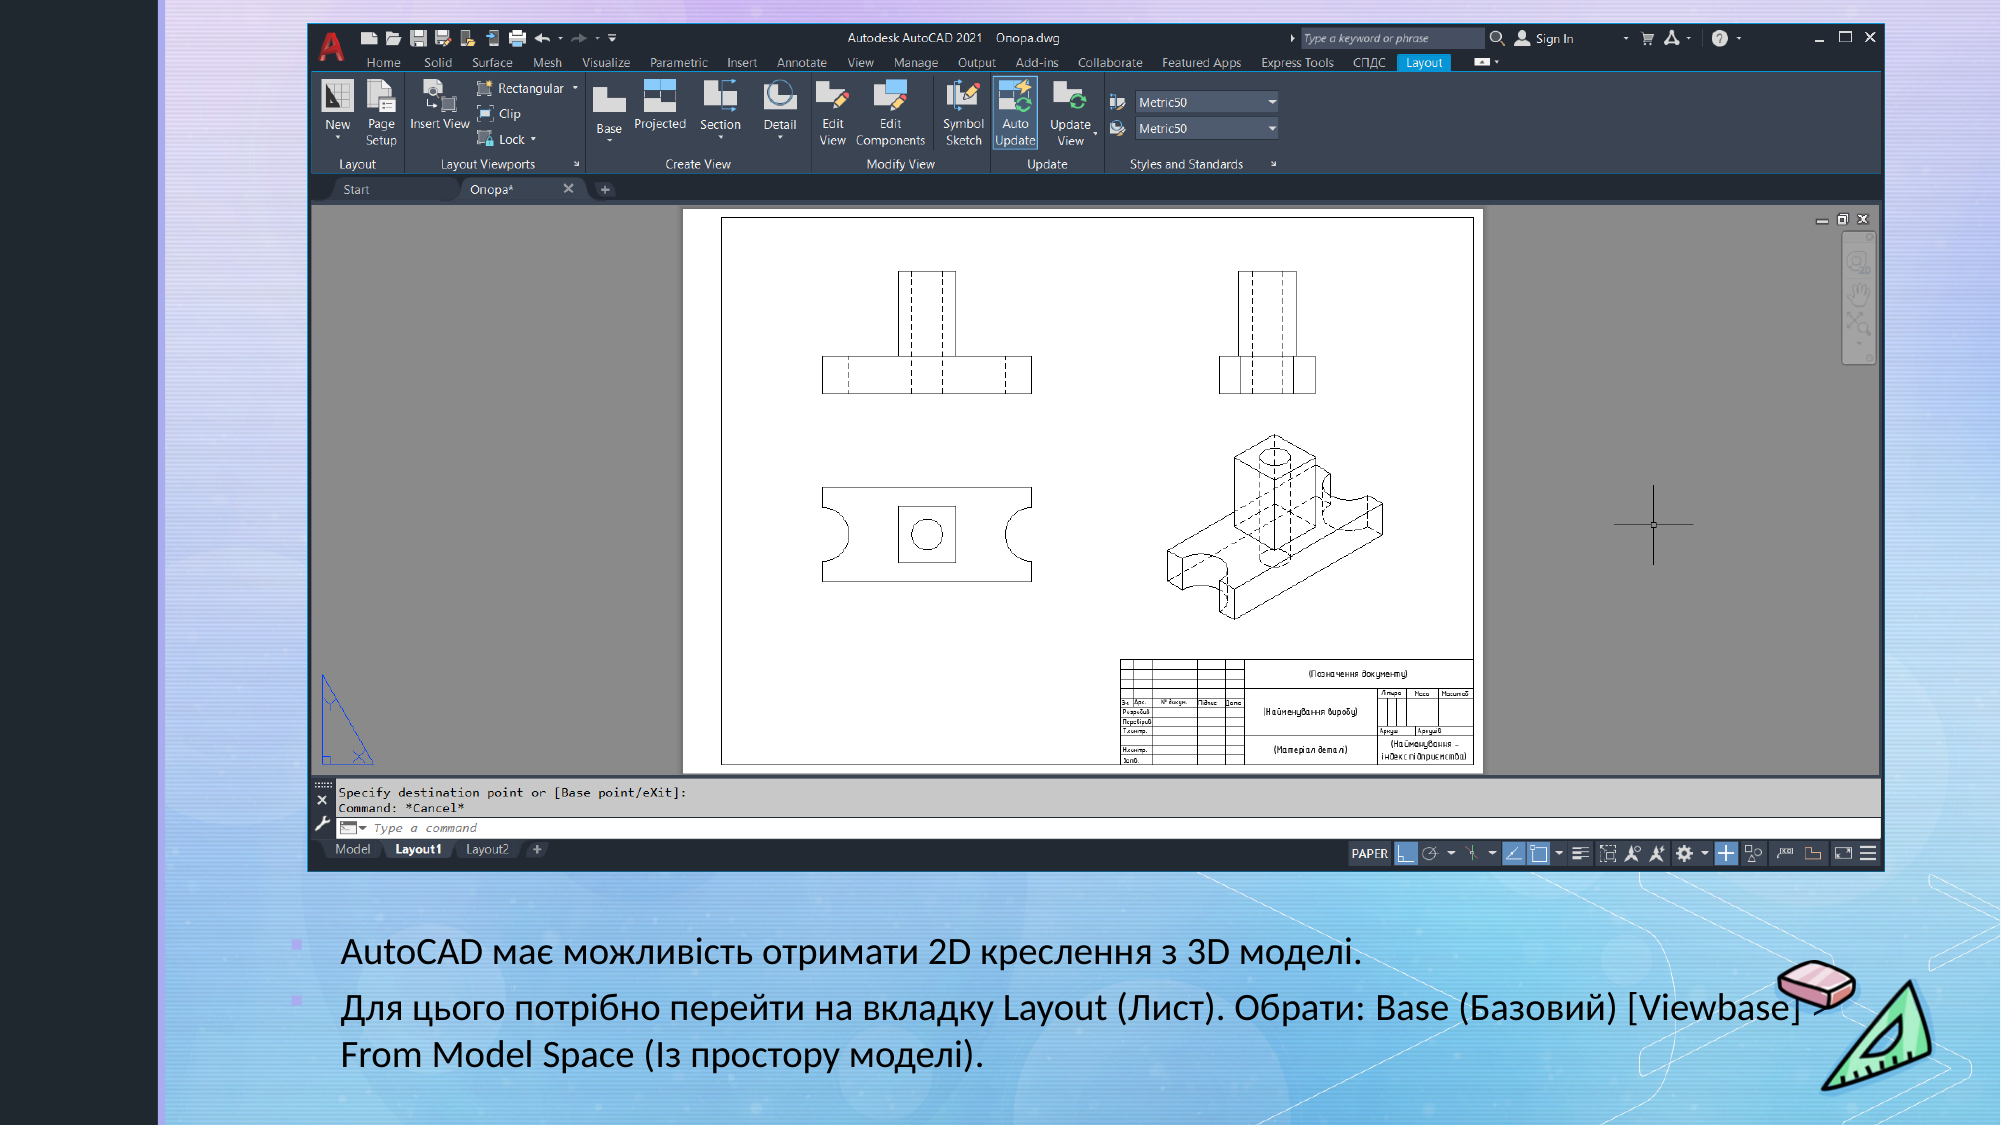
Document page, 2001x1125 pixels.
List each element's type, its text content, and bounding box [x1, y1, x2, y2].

text_box AutoCAD має можливість отримати 2D креслення з 3D моделі. Для цього потрібно перейти на вкладку Layout (Лист). Обрати: Base (Базовий) [Viewbase] > From Model Space (Із простору моделі). [273, 918, 1879, 1084]
picture [166, 0, 2001, 1125]
